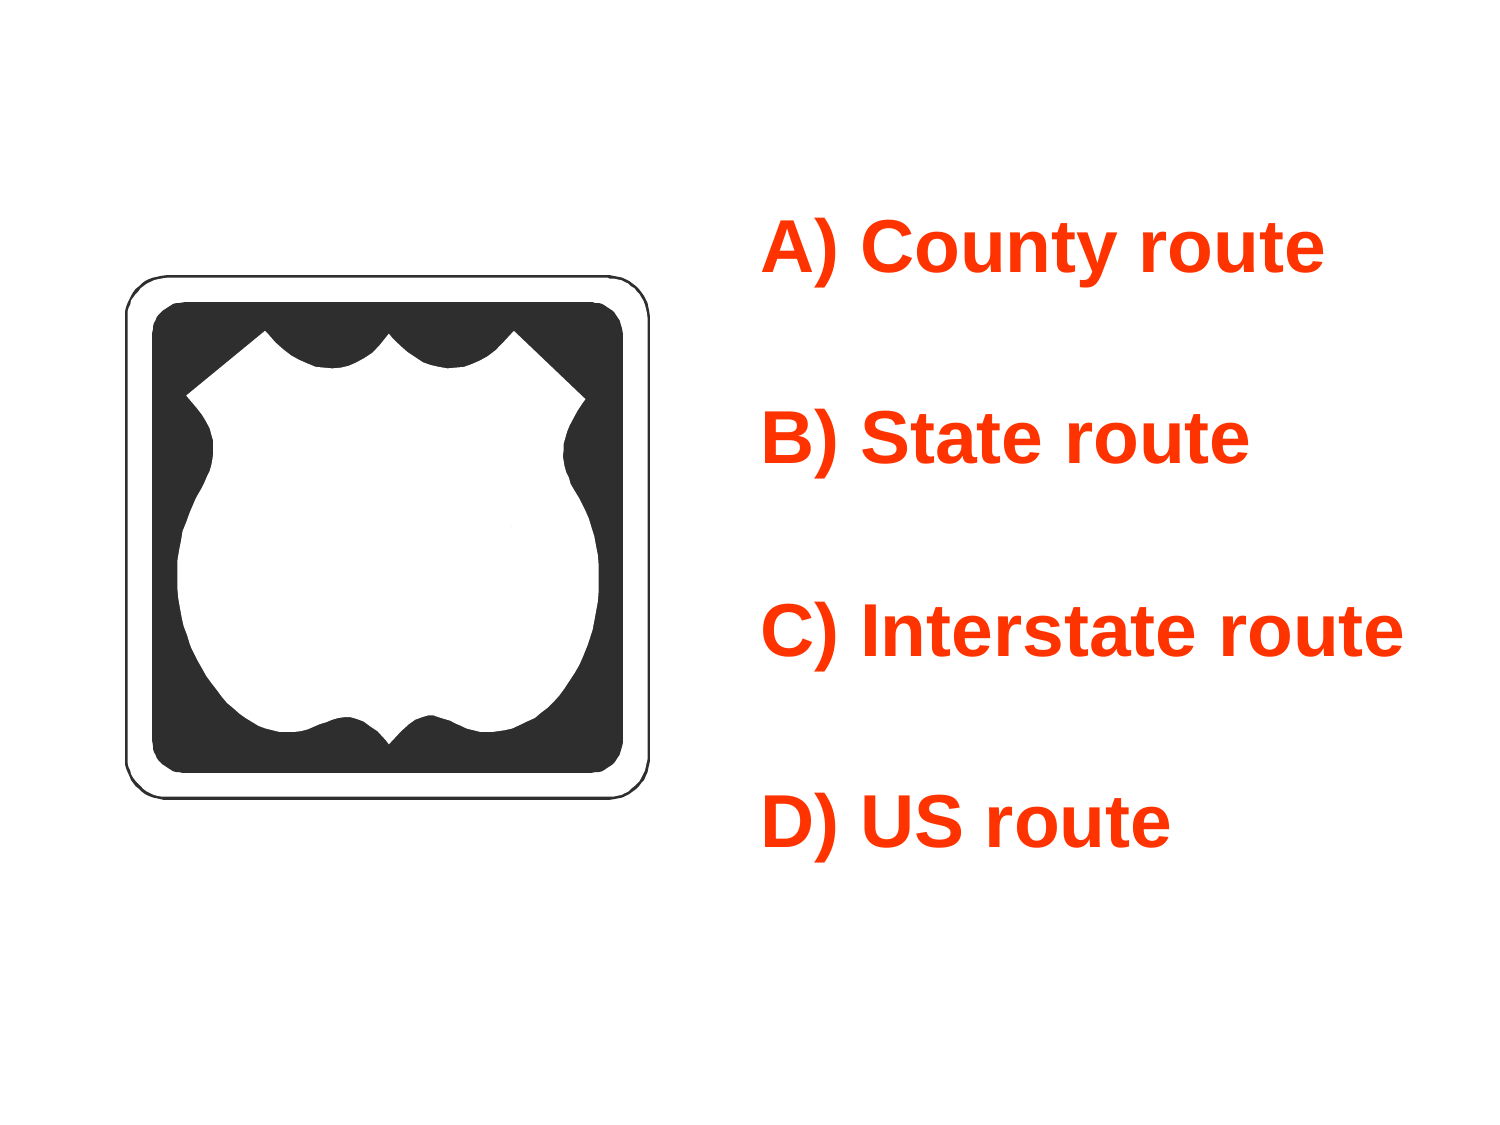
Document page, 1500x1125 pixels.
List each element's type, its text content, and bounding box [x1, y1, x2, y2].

text_box A) County route B) State route C) Interstate route D) US route [662, 200, 1450, 1050]
picture [124, 274, 651, 801]
